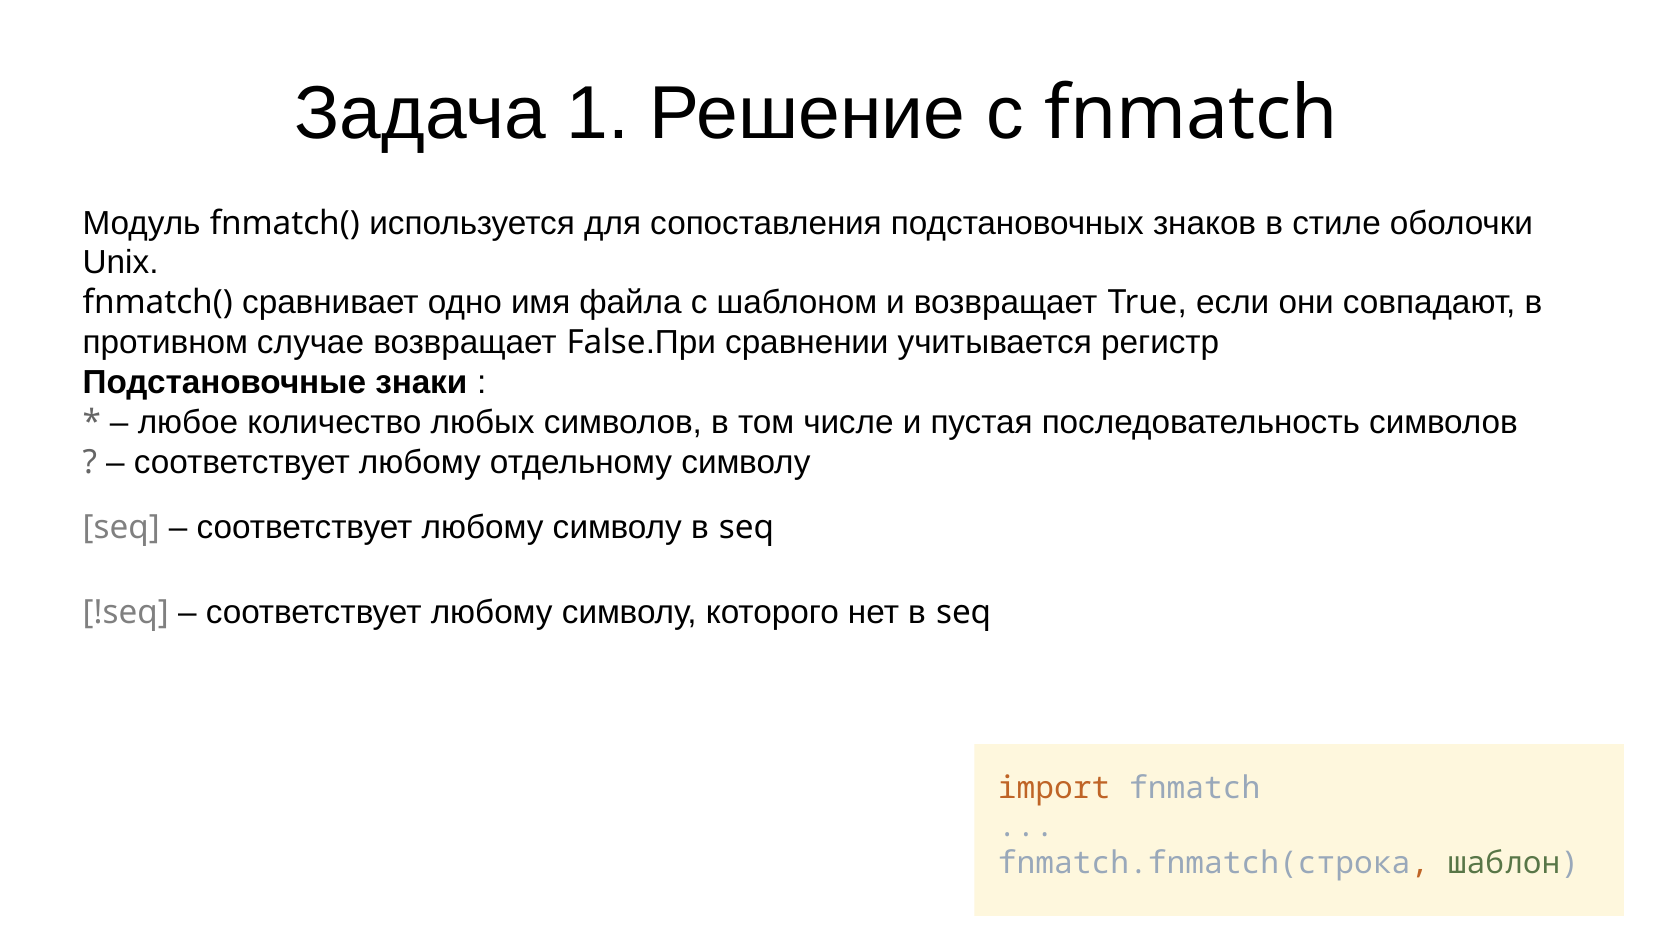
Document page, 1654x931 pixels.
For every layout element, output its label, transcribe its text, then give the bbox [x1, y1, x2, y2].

text_box Модуль fnmatch() используется для сопоставления подстановочных знаков в стиле оболочки Unix. fnmatch() сравнивает одно имя файла с шаблоном и возвращает True, если они совпадают, в противном случае возвращает False.При сравнении учитывается регистр Подстановочные знаки : * – любое количество любых символов, в том числе и пустая последовательность символов ? – соответствует любому отдельному символу [seq] – соответствует любому символу в seq [!seq] – соответствует любому символу, которого нет в seq [58, 177, 1595, 793]
title Задача 1. Решение c fnmatch [82, 37, 1571, 193]
text_box import fnmatch ... fnmatch.fnmatch(строка, шаблон) [974, 744, 1624, 916]
